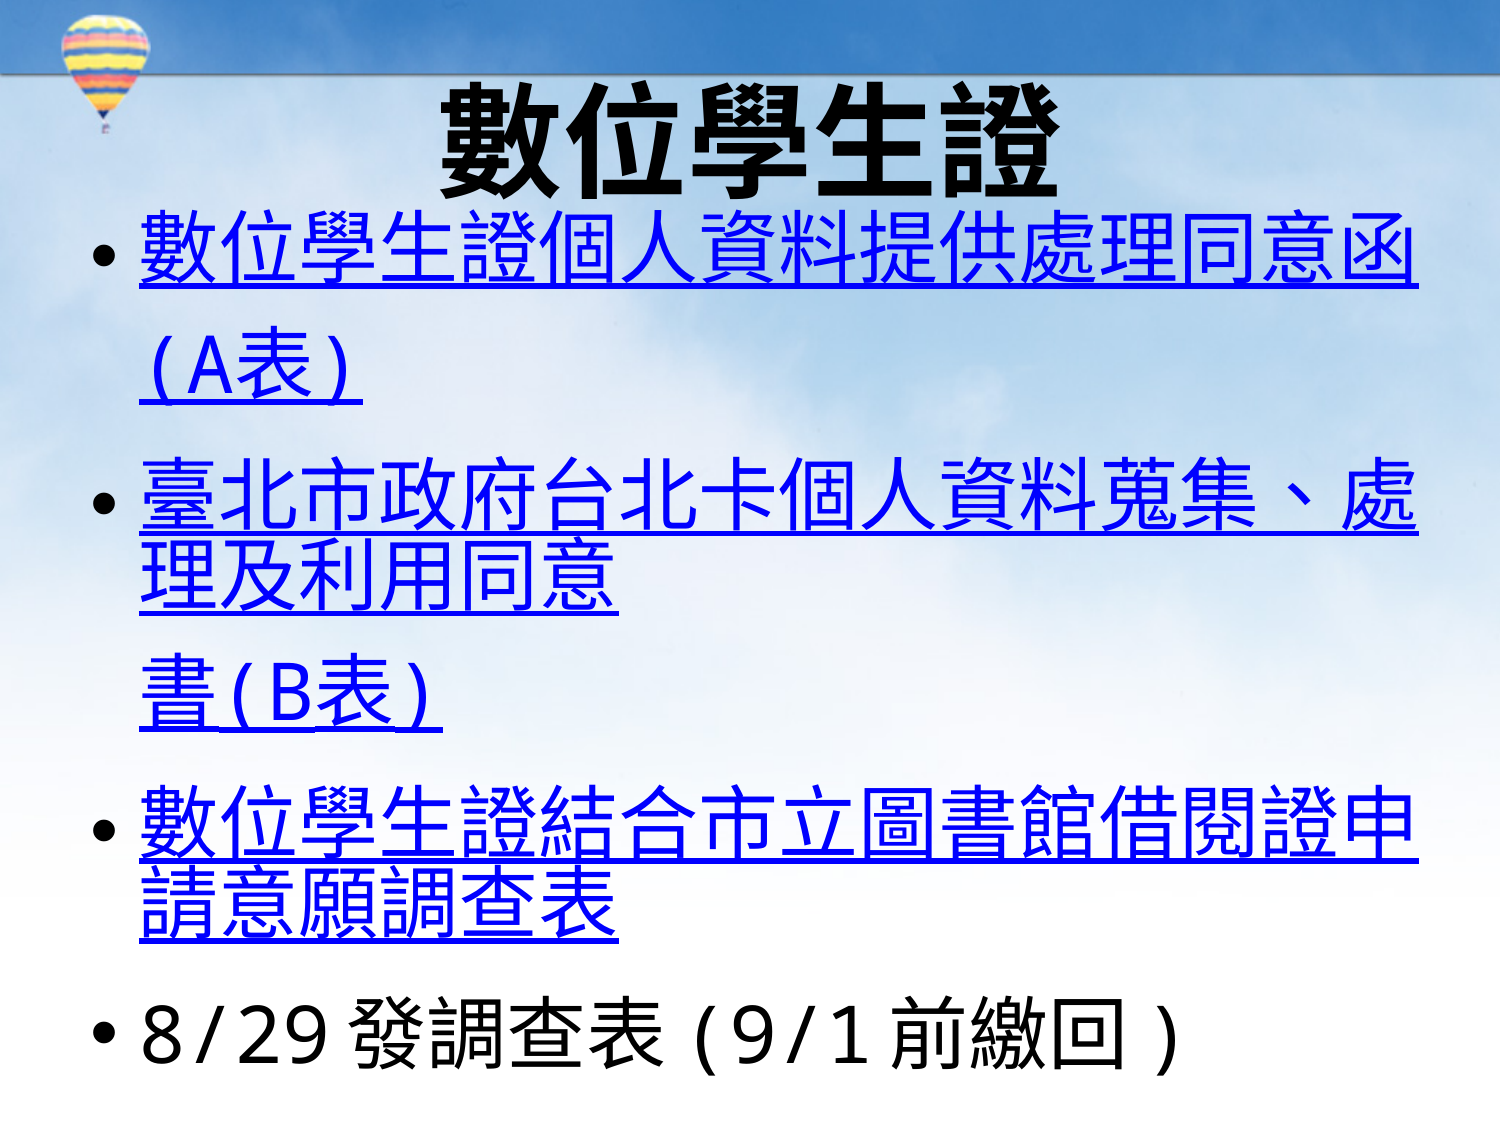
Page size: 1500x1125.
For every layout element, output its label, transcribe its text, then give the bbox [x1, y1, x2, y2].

picture [0, 0, 1500, 1125]
list 數位學生證個人資料提供處理同意函(A表) 臺北市政府台北卡個人資料蒐集、處理及利用同意書(B表) 數位學生證結合市立圖書館借閱證申請意願調查表 8/29發調查表(9/1前繳回) [75, 189, 1447, 1041]
title 數位學生證 [75, 45, 1425, 189]
